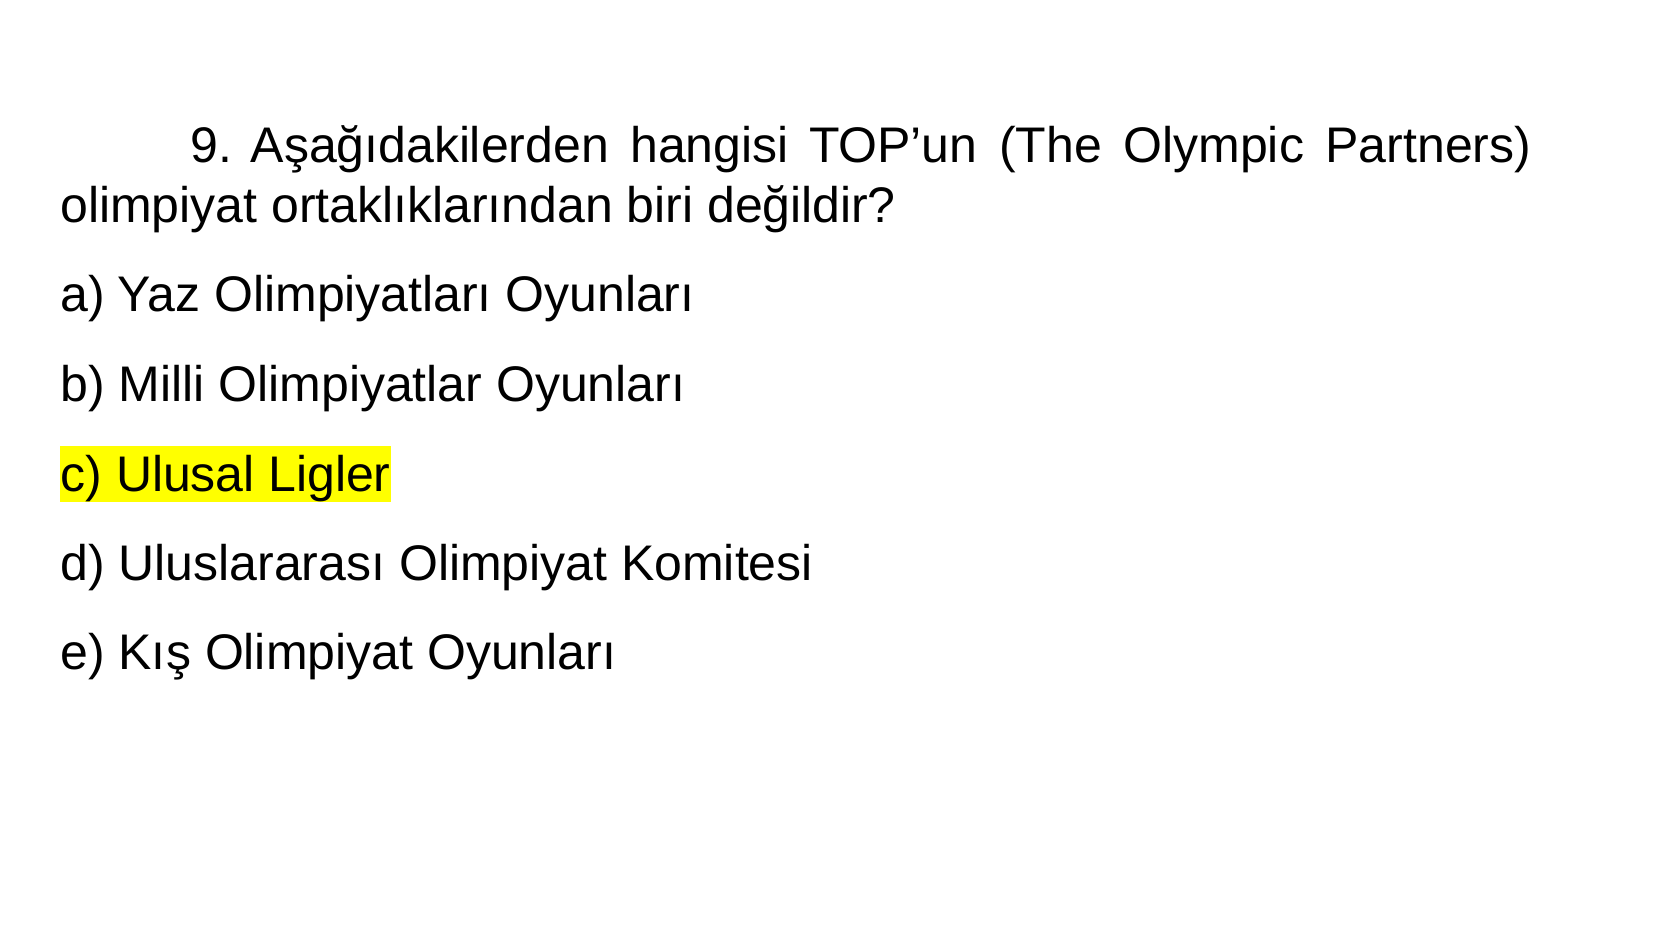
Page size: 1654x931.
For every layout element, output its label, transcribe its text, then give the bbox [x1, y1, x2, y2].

list 9. Aşağıdakilerden hangisi TOP’un (The Olympic Partners) olimpiyat ortaklıklarından biri değildir? a) Yaz Olimpiyatları Oyunları b) Milli Olimpiyatlar Oyunları c) Ulusal Ligler d) Uluslararası Olimpiyat Komitesi e) Kış Olimpiyat Oyunları [60, 22, 1532, 865]
